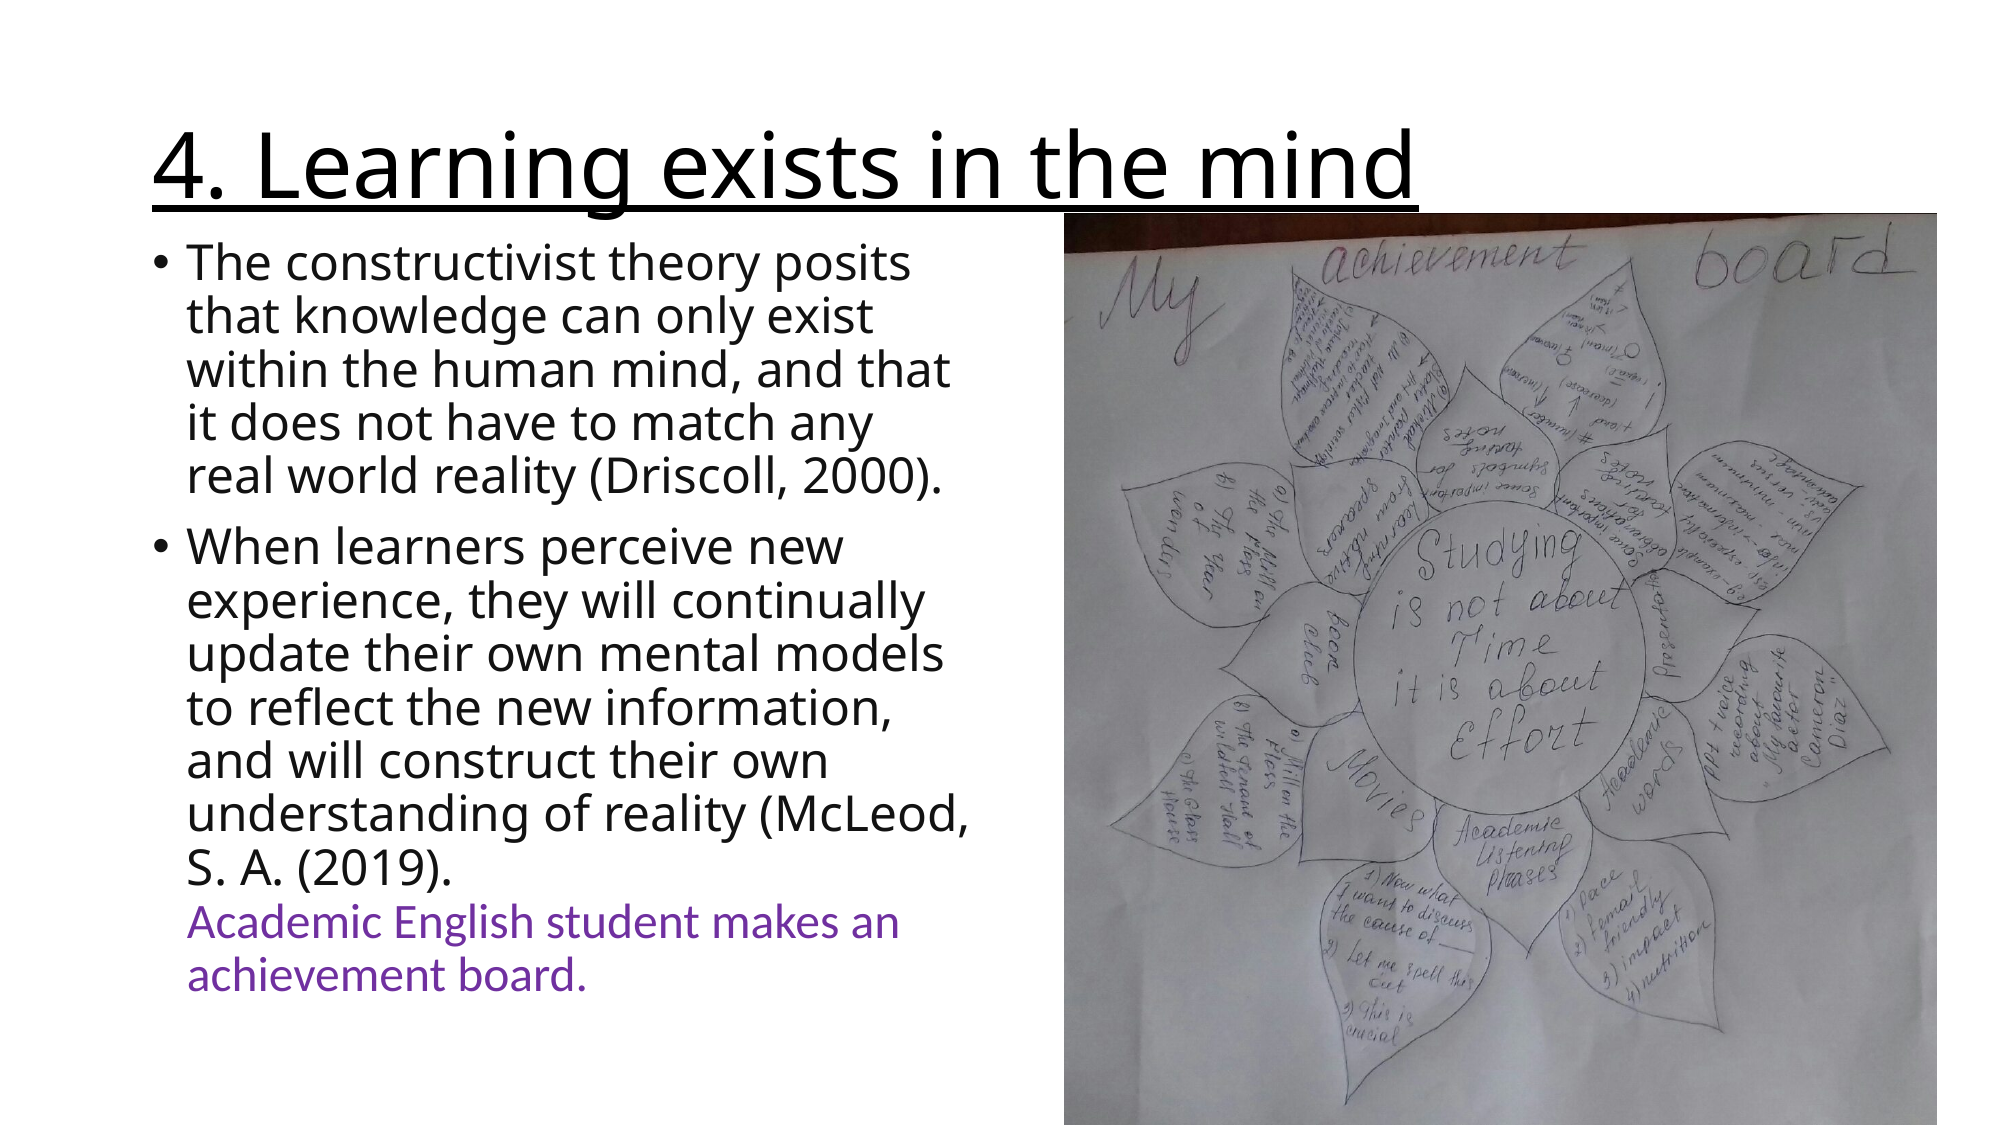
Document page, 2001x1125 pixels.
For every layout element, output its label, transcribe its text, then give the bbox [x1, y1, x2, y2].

list The constructivist theory posits that knowledge can only exist within the human mind, and that it does not have to match any real world reality (Driscoll, 2000). When learners perceive new experience, they will continually update their own mental models to reflect the new information, and will construct their own understanding of reality (McLeod, S. A. (2019). Academic English student makes an achievement board. [137, 230, 988, 1014]
title 4. Learning exists in the mind [137, 59, 1863, 278]
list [1064, 213, 1937, 1125]
